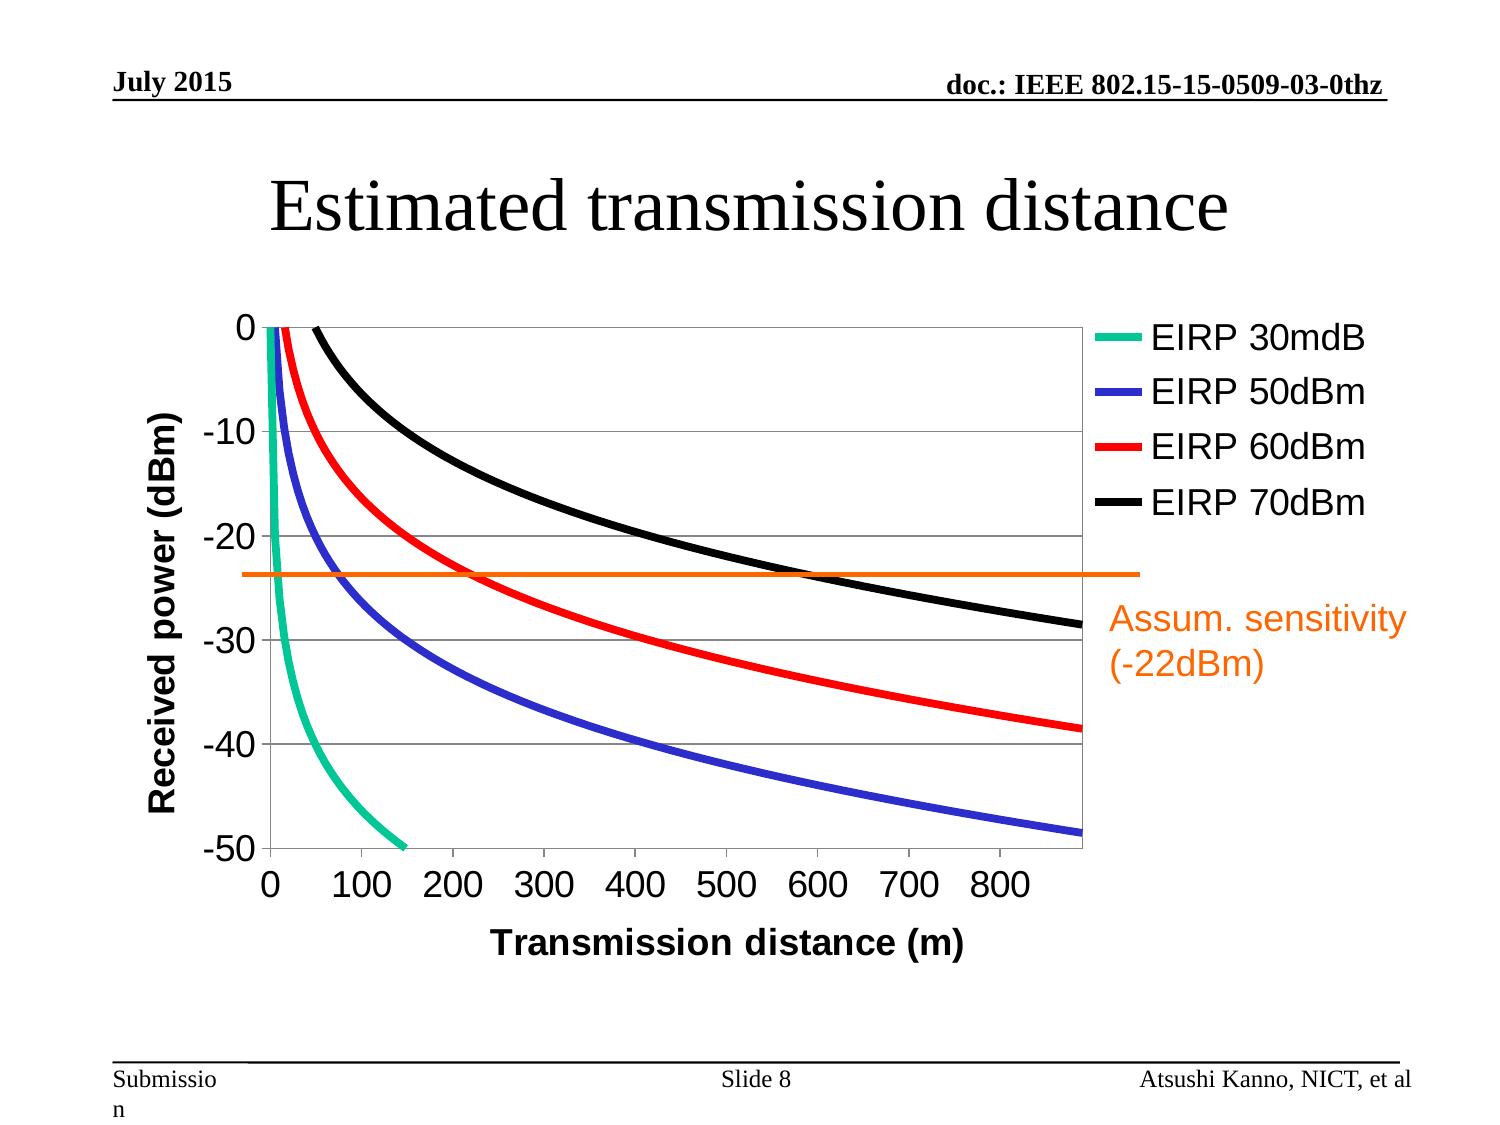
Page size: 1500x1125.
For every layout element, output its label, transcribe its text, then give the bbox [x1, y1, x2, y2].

footer Atsushi Kanno, NICT, et al [900, 1062, 1413, 1093]
title Estimated transmission distance [112, 112, 1388, 288]
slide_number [112, 62, 375, 98]
chart [111, 302, 1388, 978]
text_box Assum. sensitivity (-22dBm) [1393, 586, 1422, 691]
slide_number Slide 8 [712, 1062, 800, 1093]
